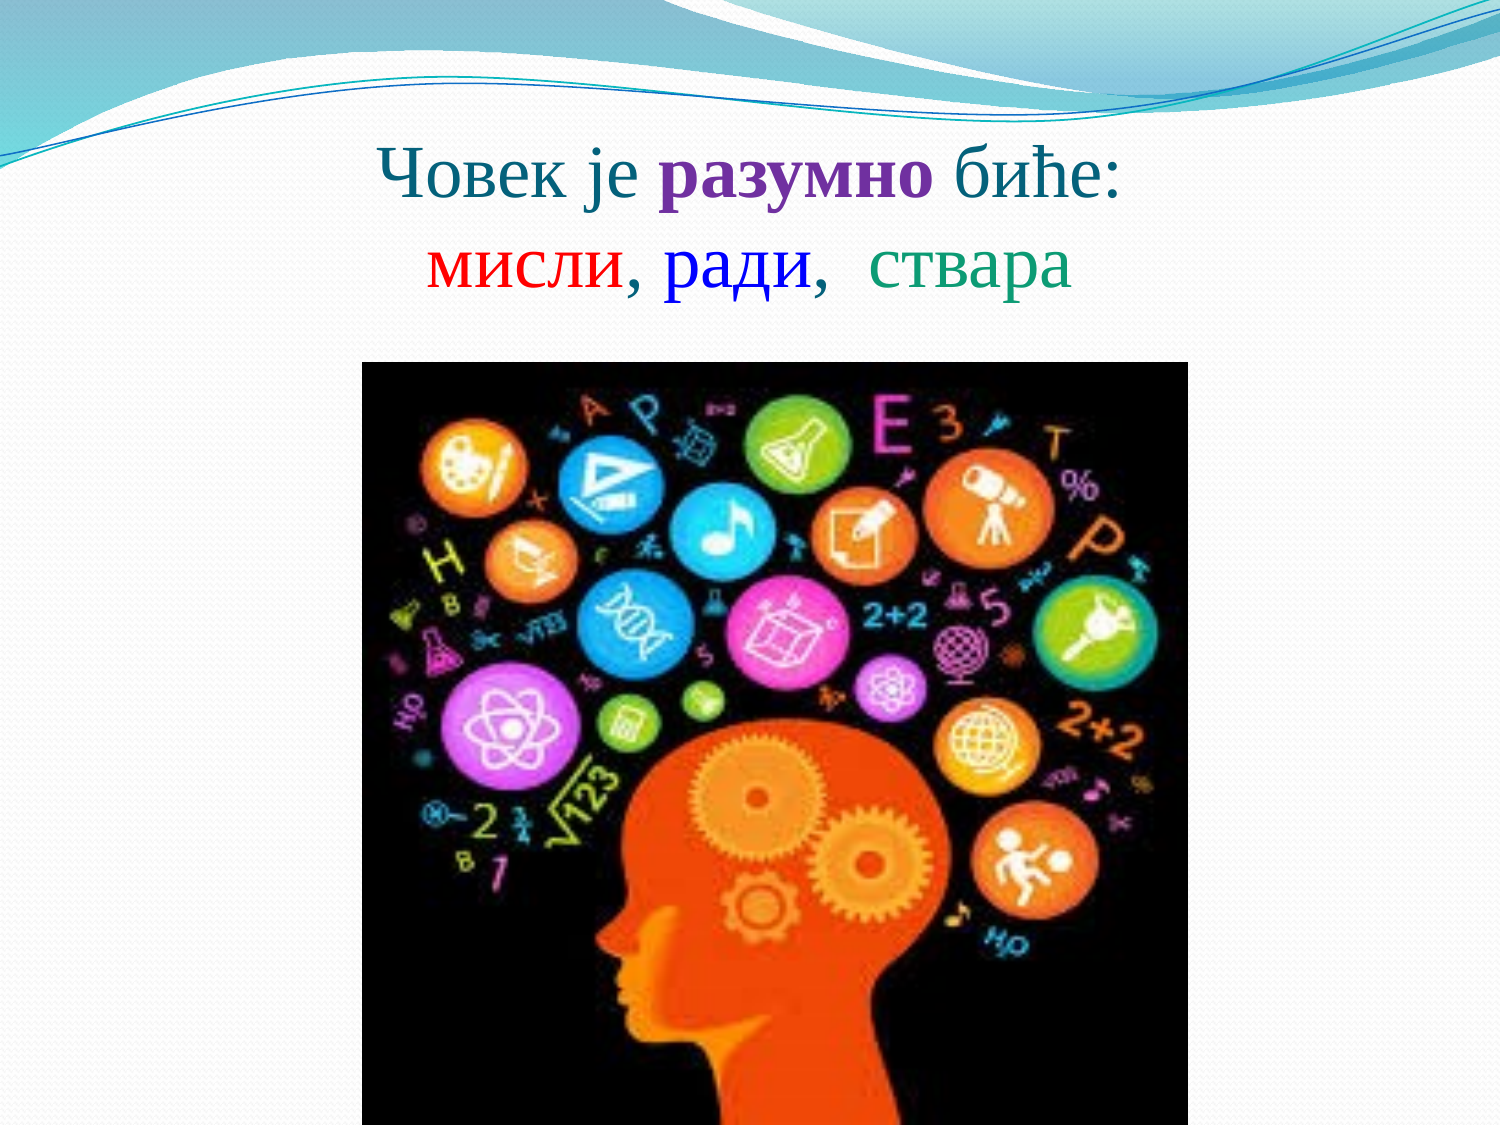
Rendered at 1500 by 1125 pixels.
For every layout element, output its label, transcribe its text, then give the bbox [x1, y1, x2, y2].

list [362, 362, 1188, 1125]
title Човек је разумно биће: мисли, ради, ствара [75, 115, 1425, 303]
